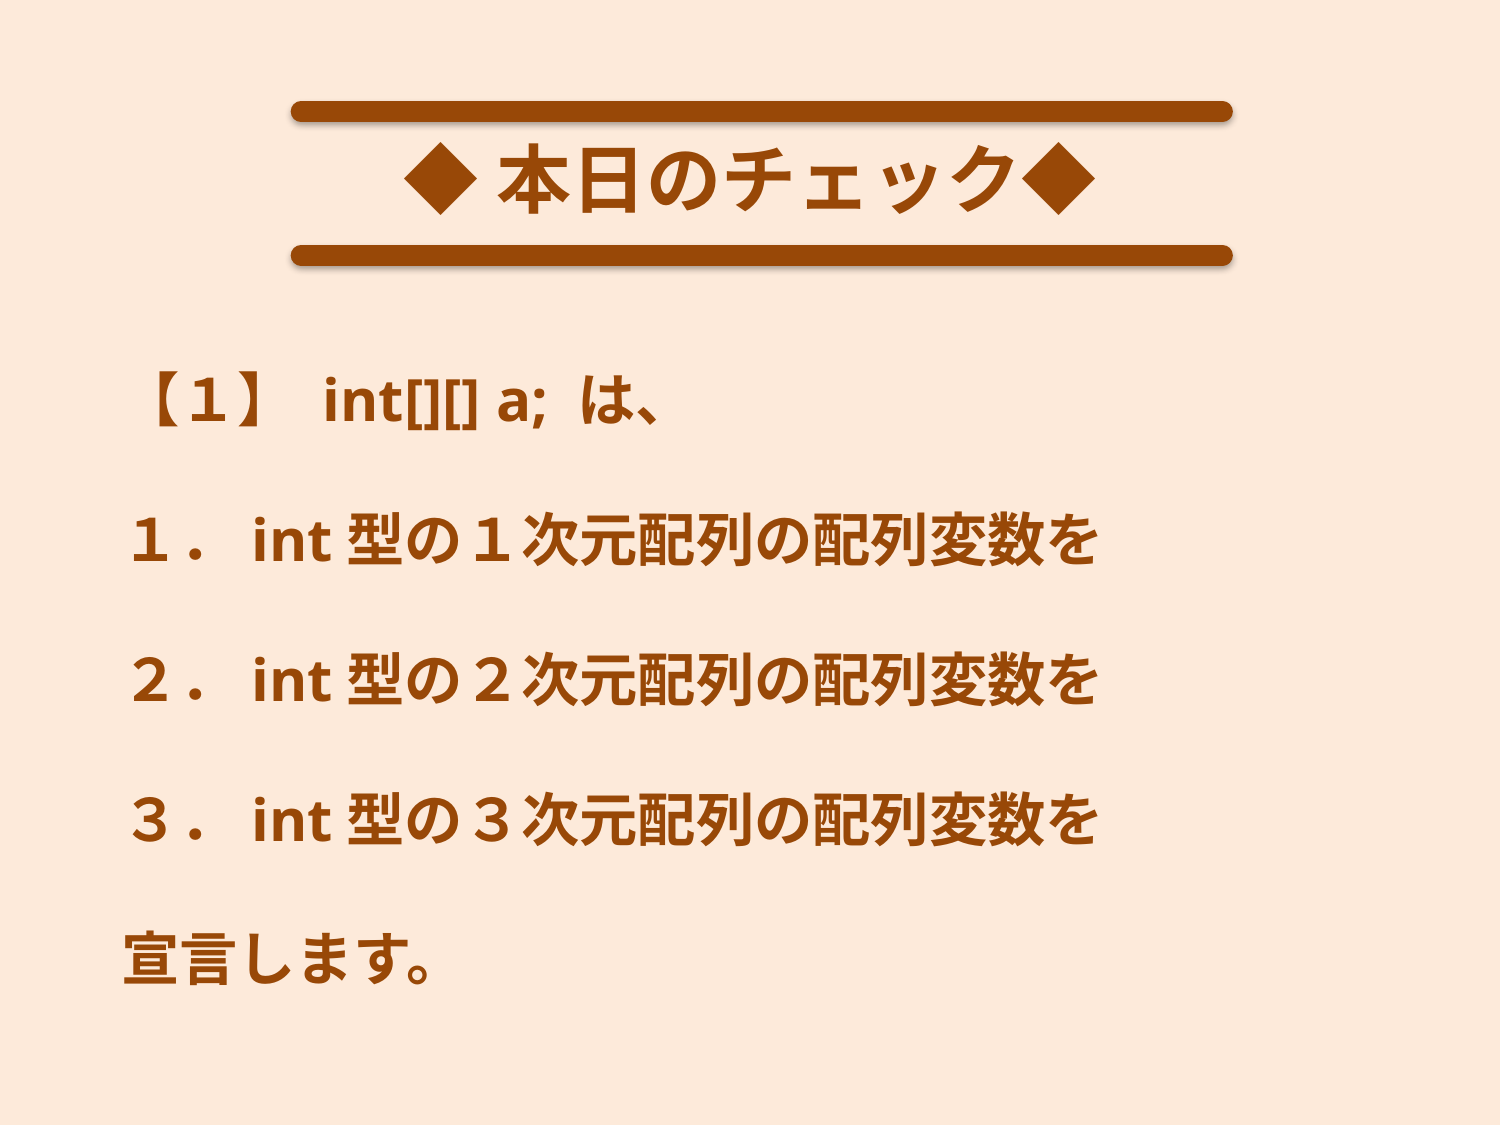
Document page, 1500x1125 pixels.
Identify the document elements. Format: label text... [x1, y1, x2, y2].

text_box ◆本日のチェック◆ 【１】 int[][] a; は、 １．int型の１次元配列の配列変数を ２．int型の２次元配列の配列変数を ３．int型の３次元配列の配列変数を 宣言します。 [106, 125, 1394, 1070]
